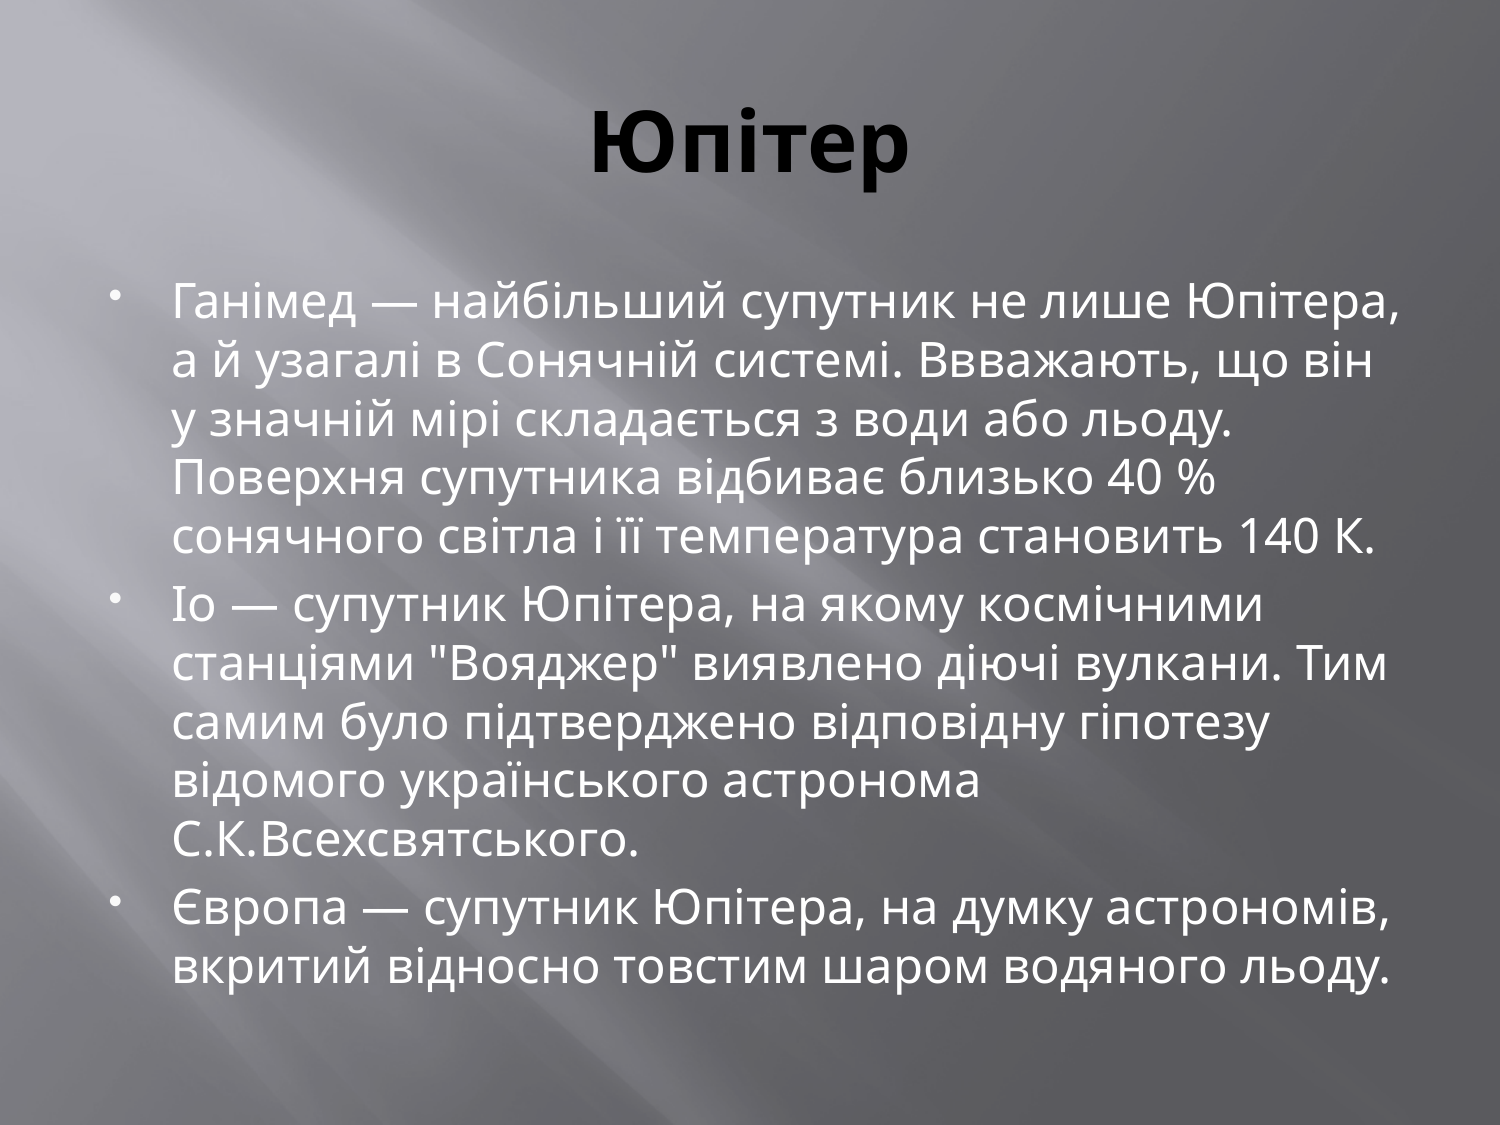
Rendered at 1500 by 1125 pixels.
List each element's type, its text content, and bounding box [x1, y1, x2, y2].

title Юпітер [75, 45, 1425, 233]
list Ганімед — найбільший супутник не лише Юпітера, а й узагалі в Сонячній системі. Ввважають, що він у значній мірі складається з води або льоду. Поверхня супутника відбиває близько 40 % сонячного світла і її температура становить 140 К. Іо — супутник Юпітера, на якому космічними станціями "Вояджер" виявлено діючі вулкани. Тим самим було підтверджено відповідну гіпотезу відомого українського астронома С.К.Всехсвятського. Європа — супутник Юпітера, на думку астрономів, вкритий відносно товстим шаром водяного льоду. [75, 262, 1425, 1035]
